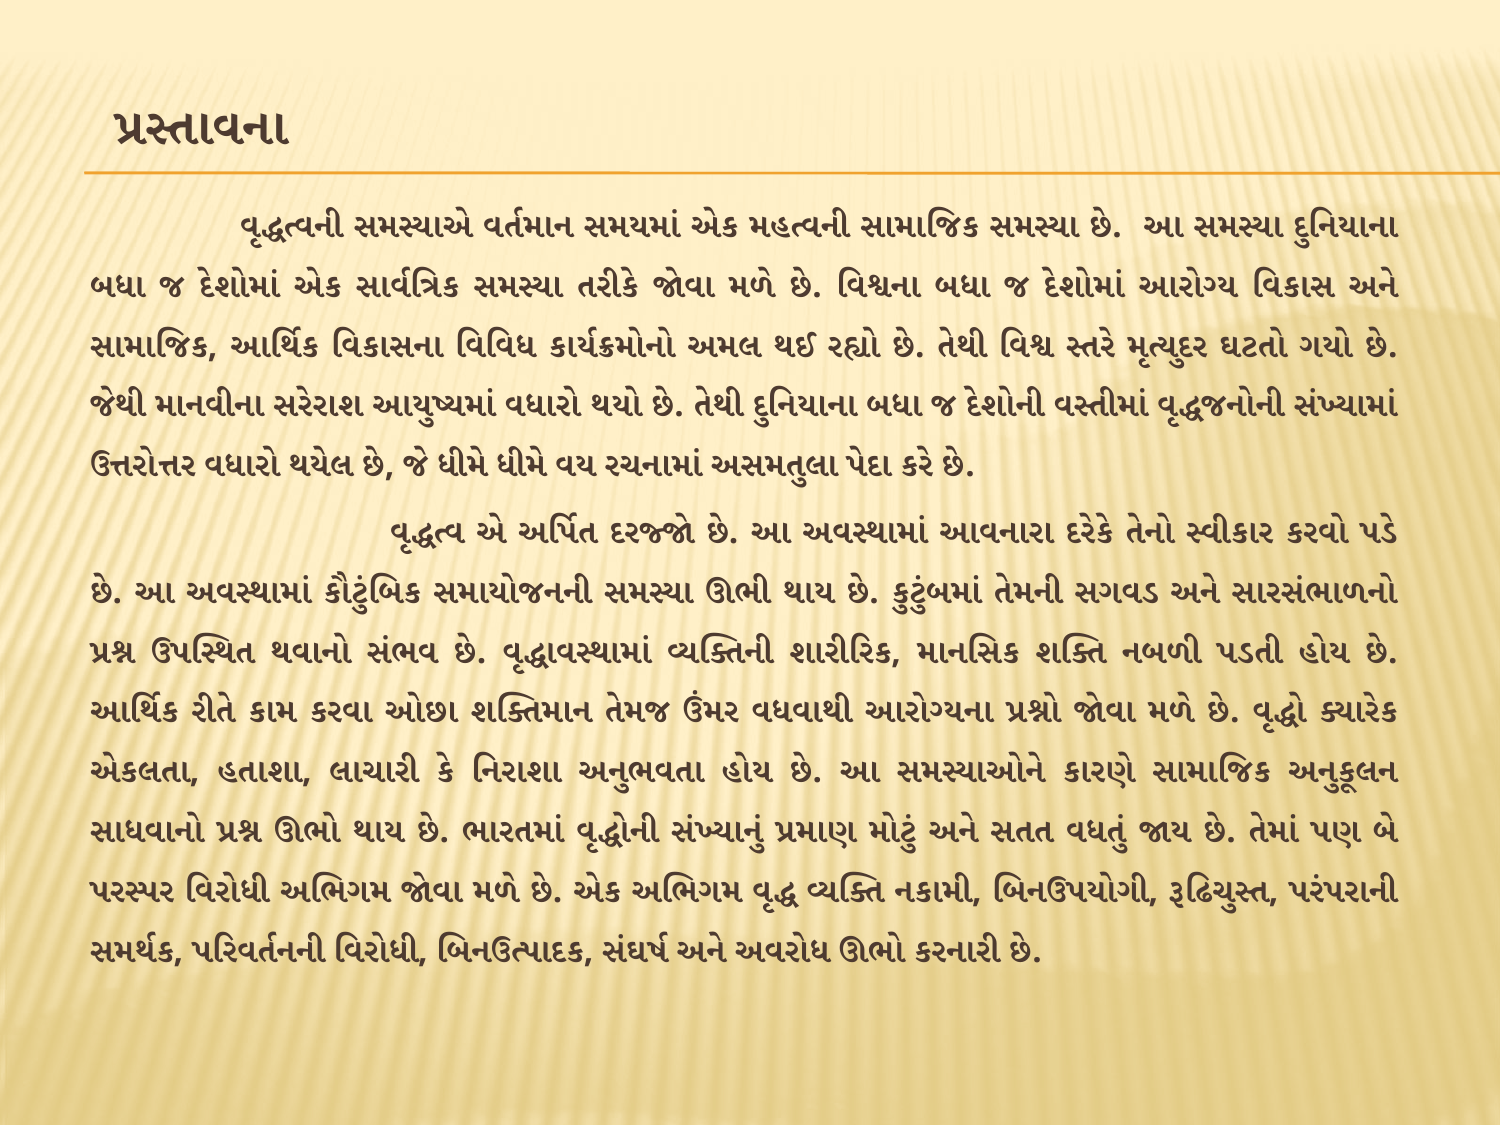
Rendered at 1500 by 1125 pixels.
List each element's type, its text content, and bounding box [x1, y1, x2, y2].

title પ્રસ્તાવના [99, 87, 400, 125]
list વૃદ્ધત્વની સમસ્યાએ વર્તમાન સમયમાં એક મહત્વની સામાજિક સમસ્યા છે. આ સમસ્યા દુનિયાના બધા જ દેશોમાં એક સાર્વત્રિક સમસ્યા તરીકે જોવા મળે છે. વિશ્વના બધા જ દેશોમાં આરોગ્ય વિકાસ અને સામાજિક, આર્થિક વિકાસના વિવિધ કાર્યક્રમોનો અમલ થઈ રહ્યો છે. તેથી વિશ્વ સ્તરે મૃત્યુદર ઘટતો ગયો છે. જેથી માનવીના સરેરાશ આયુષ્યમાં વધારો થયો છે. તેથી દુનિયાના બધા જ દેશોની વસ્તીમાં વૃદ્ધજનોની સંખ્યામાં ઉત્તરોત્તર વધારો થયેલ છે, જે ધીમે ધીમે વય રચનામાં અસમતુલા પેદા કરે છે. વૃદ્ધત્વ એ અર્પિત દરજ્જો છે. આ અવસ્થામાં આવનારા દરેકે તેનો સ્વીકાર કરવો પડે છે. આ અવસ્થામાં કૌટુંબિક સમાયોજનની સમસ્યા ઊભી થાય છે. કુટુંબમાં તેમની સગવડ અને સારસંભાળનો પ્રશ્ન ઉપસ્થિત થવાનો સંભવ છે. વૃદ્ધાવસ્થામાં વ્યક્તિની શારીરિક, માનસિક શક્તિ નબળી પડતી હોય છે. આર્થિક રીતે કામ કરવા ઓછા શક્તિમાન તેમજ ઉંમર વધવાથી આરોગ્યના પ્રશ્નો જોવા મળે છે. વૃદ્ધો ક્યારેક એકલતા, હતાશા, લાચારી કે નિરાશા અનુભવતા હોય છે. આ સમસ્યાઓને કારણે સામાજિક અનુકૂલન સાધવાનો પ્રશ્ન ઊભો થાય છે. ભારતમાં વૃદ્ધોની સંખ્યાનું પ્રમાણ મોટું અને સતત વધતું જાય છે. તેમાં પણ બે પરસ્પર વિરોધી અભિગમ જોવા મળે છે. એક અભિગમ વૃદ્ધ વ્યક્તિ નકામી, બિનઉપયોગી, રૂઢિચુસ્ત, પરંપરાની સમર્થક, પરિવર્તનની વિરોધી, બિનઉત્પાદક, સંઘર્ષ અને અવરોધ ઊભો કરનારી છે. [75, 125, 1413, 1100]
